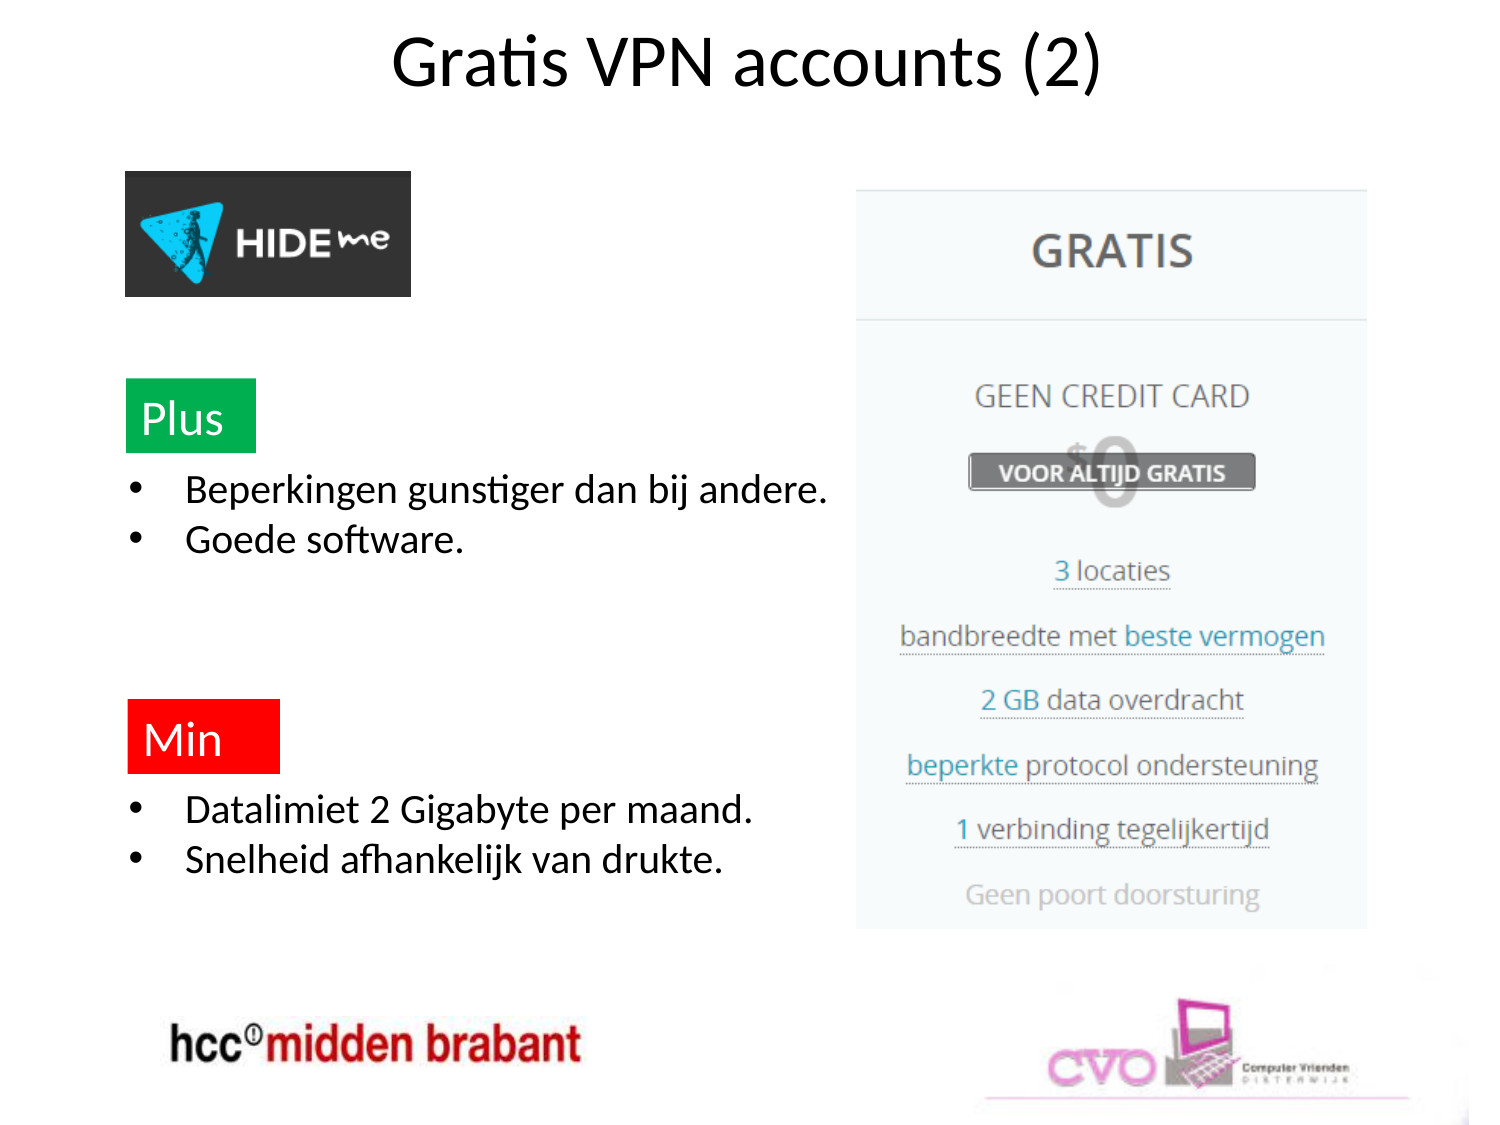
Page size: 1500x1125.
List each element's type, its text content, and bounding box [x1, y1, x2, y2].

picture [856, 184, 1367, 929]
picture [974, 963, 1469, 1125]
picture [125, 171, 411, 297]
picture [160, 1015, 591, 1079]
title Gratis VPN accounts (2) [72, 0, 1423, 114]
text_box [113, 378, 850, 571]
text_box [113, 698, 774, 892]
